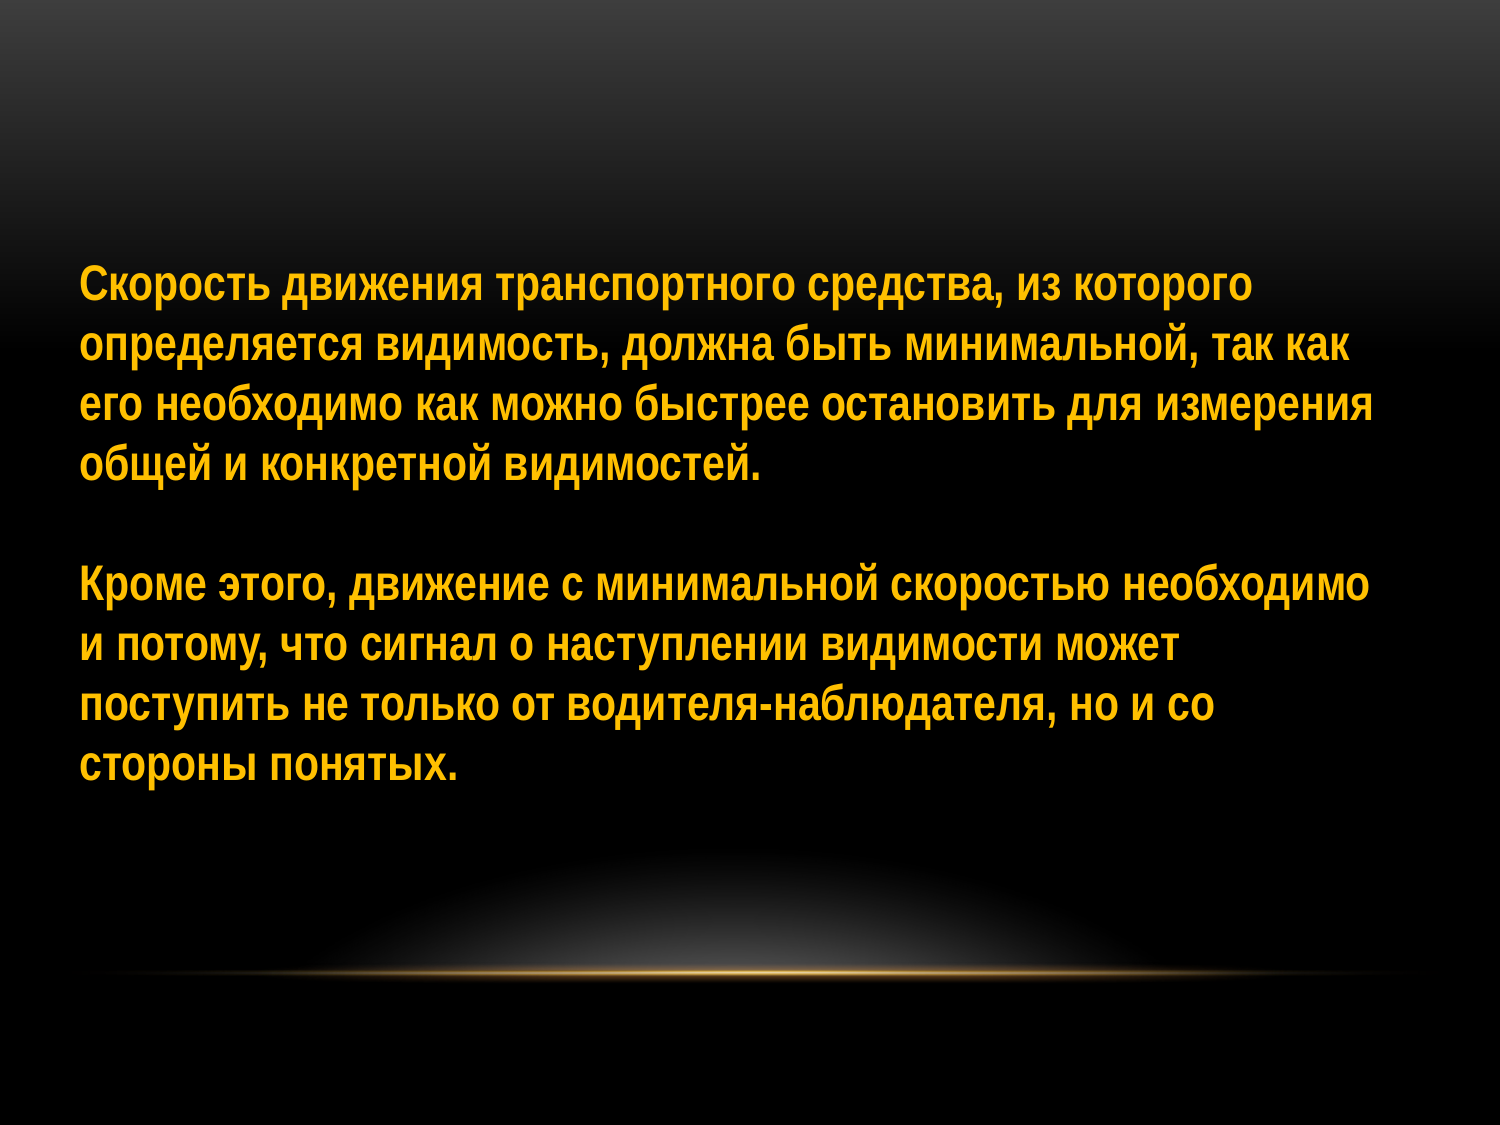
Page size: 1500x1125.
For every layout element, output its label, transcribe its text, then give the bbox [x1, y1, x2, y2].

text_box Скорость движения транспортного средства, из которого определяется видимость, должна быть минимальной, так как его необходимо как можно быстрее остановить для измерения общей и конкретной видимостей. Кроме этого, движение с минимальной скоростью необходимо и потому, что сигнал о наступлении видимости может поступить не только от водителя-наблюдателя, но и со стороны понятых. [64, 243, 1400, 799]
picture [0, 0, 1500, 1125]
